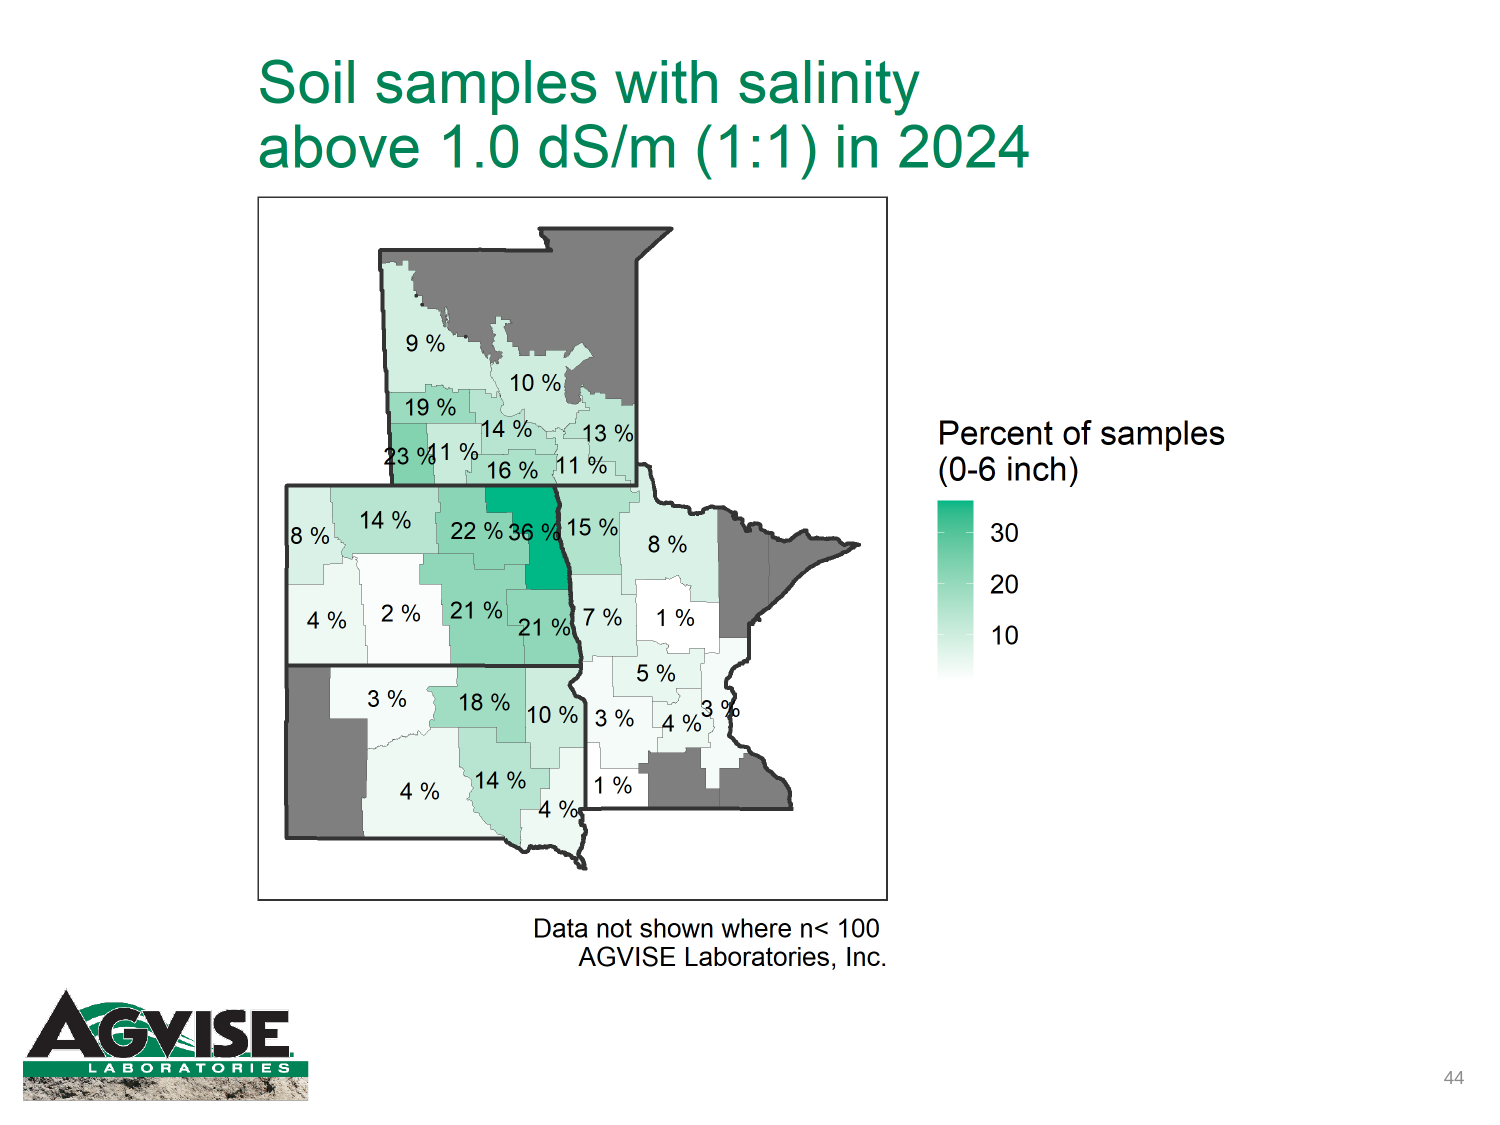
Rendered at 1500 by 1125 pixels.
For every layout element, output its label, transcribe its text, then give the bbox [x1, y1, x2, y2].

picture [0, 42, 1425, 1107]
slide_number 44 [1370, 1046, 1480, 1107]
